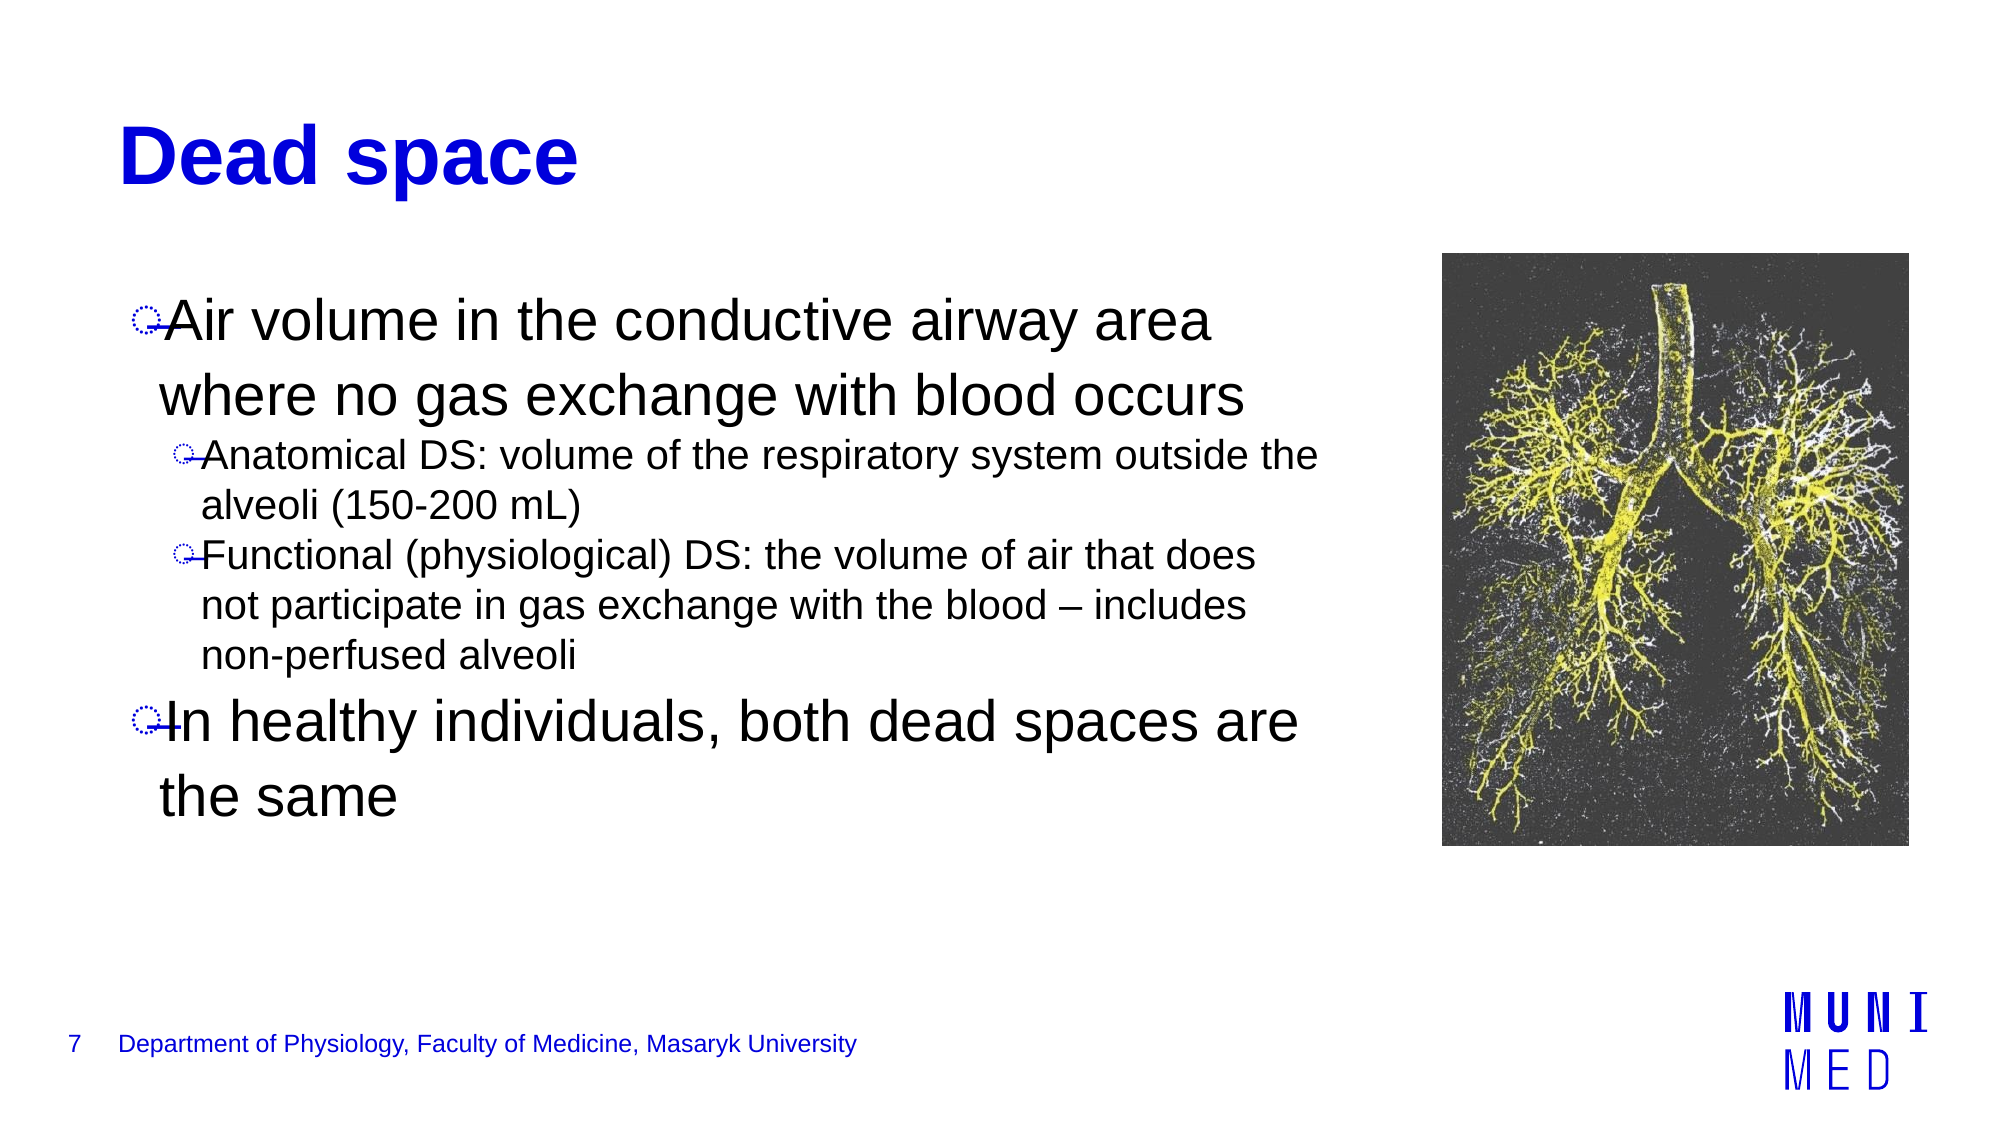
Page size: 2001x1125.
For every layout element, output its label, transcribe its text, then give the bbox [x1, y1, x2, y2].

list Air volume in the conductive airway area where no gas exchange with blood occurs Anatomical DS: volume of the respiratory system outside the alveoli (150-200 mL) Functional (physiological) DS: the volume of air that does not participate in gas exchange with the blood – includes non-perfused alveoli In healthy individuals, both dead spaces are the same [118, 277, 1324, 957]
title Dead space [118, 118, 1883, 193]
footer Department of Physiology, Faculty of Medicine, Masaryk University [118, 1021, 1418, 1063]
picture [1442, 253, 1909, 846]
slide_number 7 [67, 1021, 110, 1063]
